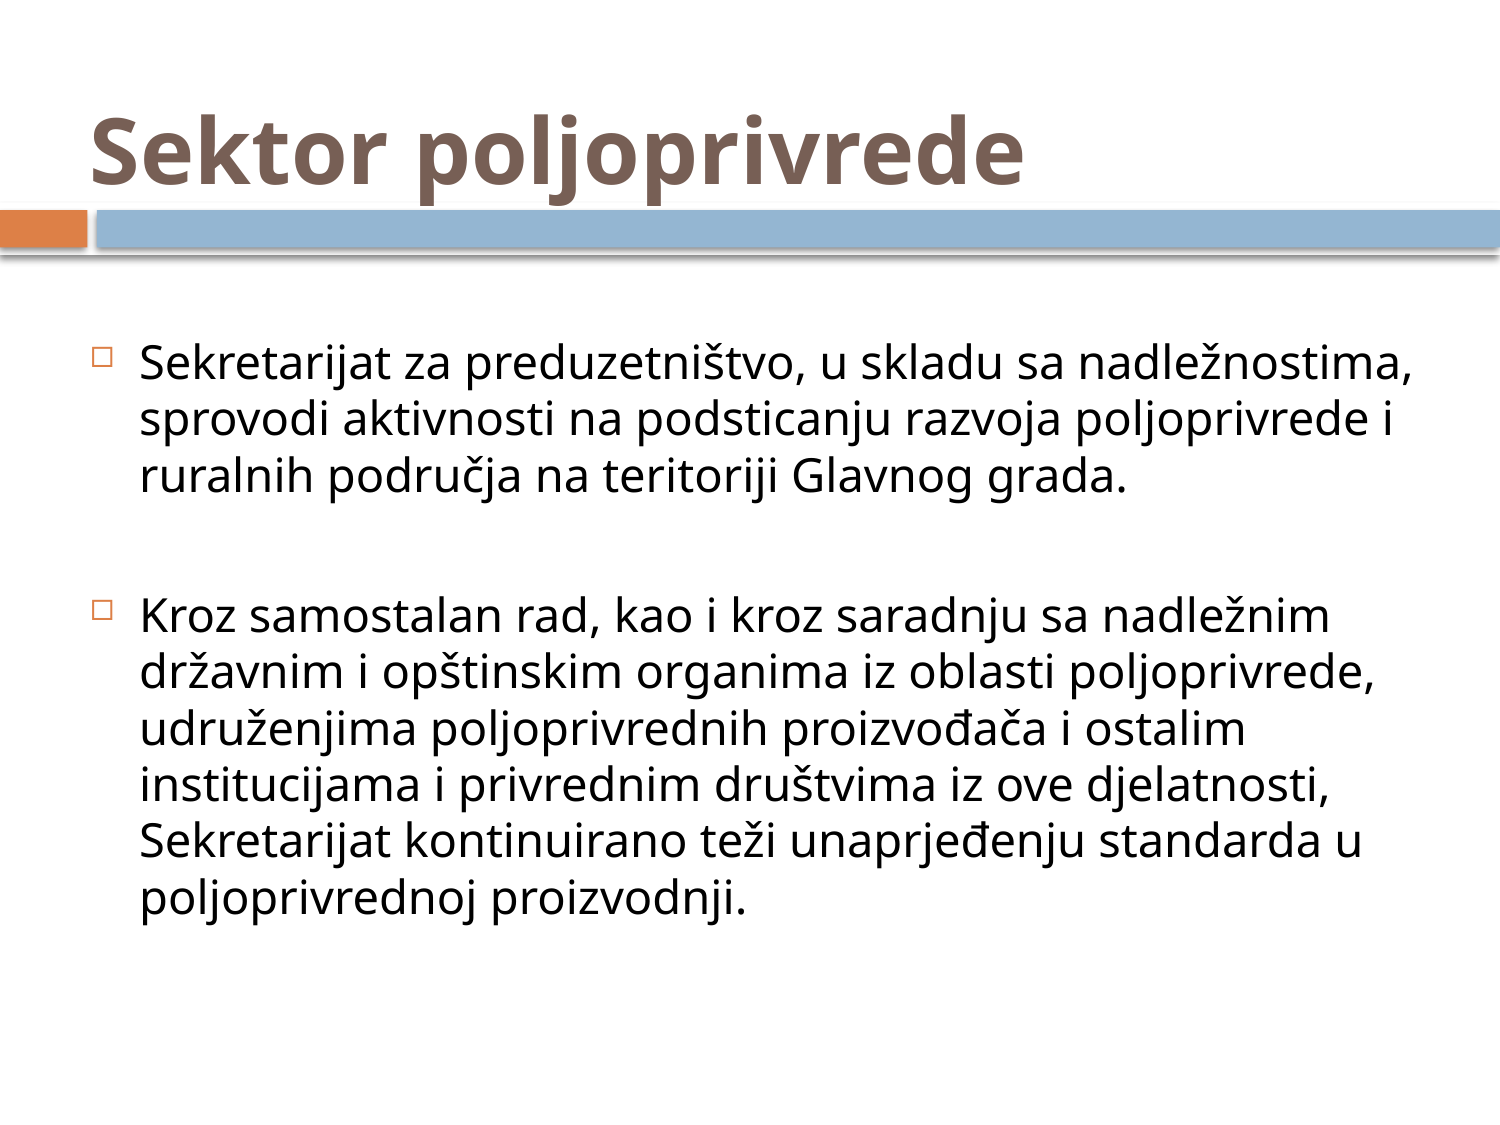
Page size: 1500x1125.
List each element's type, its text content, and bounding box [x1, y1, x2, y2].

title Sektor poljoprivrede [75, 45, 1425, 250]
list Sekretarijat za preduzetništvo, u skladu sa nadležnostima, sprovodi aktivnosti na podsticanju razvoja poljoprivrede i ruralnih područja na teritoriji Glavnog grada. Kroz samostalan rad, kao i kroz saradnju sa nadležnim državnim i opštinskim organima iz oblasti poljoprivrede, udruženjima poljoprivrednih proizvođača i ostalim institucijama i privrednim društvima iz ove djelatnosti, Sekretarijat kontinuirano teži unaprjeđenju standarda u poljoprivrednoj proizvodnji. [75, 324, 1450, 1005]
